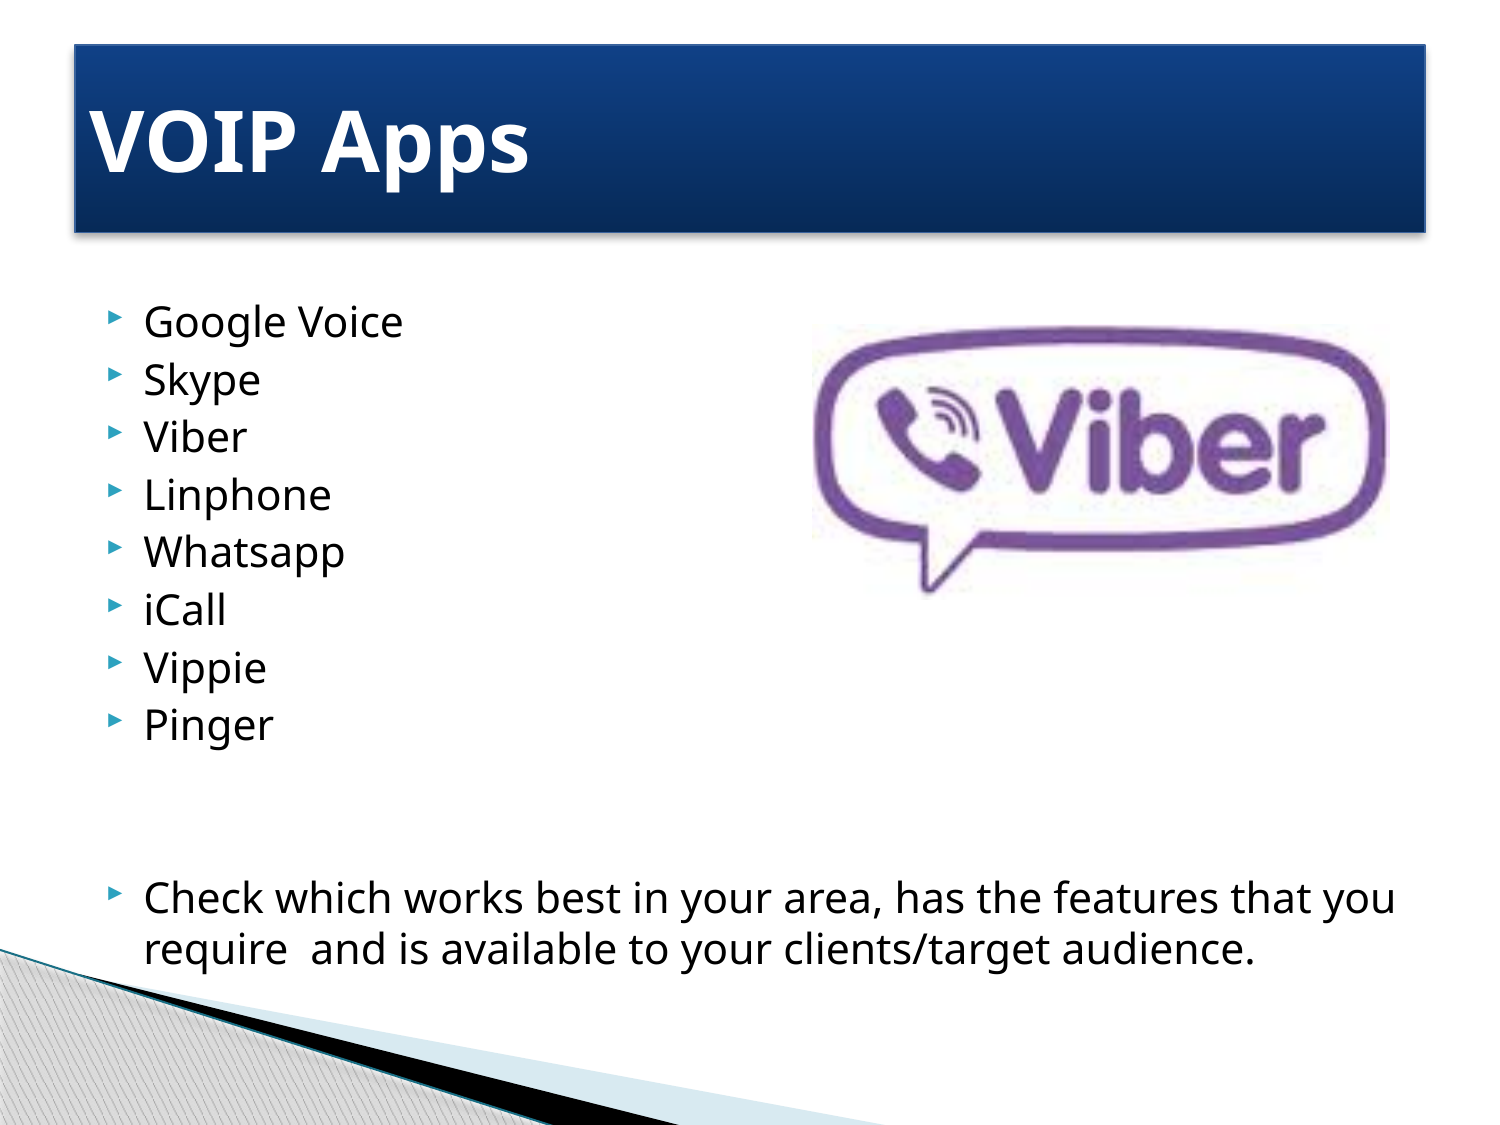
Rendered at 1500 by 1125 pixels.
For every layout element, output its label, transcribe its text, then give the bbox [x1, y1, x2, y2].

list Google Voice Skype Viber Linphone Whatsapp iCall Vippie Pinger Check which works best in your area, has the features that you require and is available to your clients/target audience. [75, 287, 1425, 986]
picture [812, 324, 1390, 601]
title VOIP Apps [74, 44, 1426, 233]
